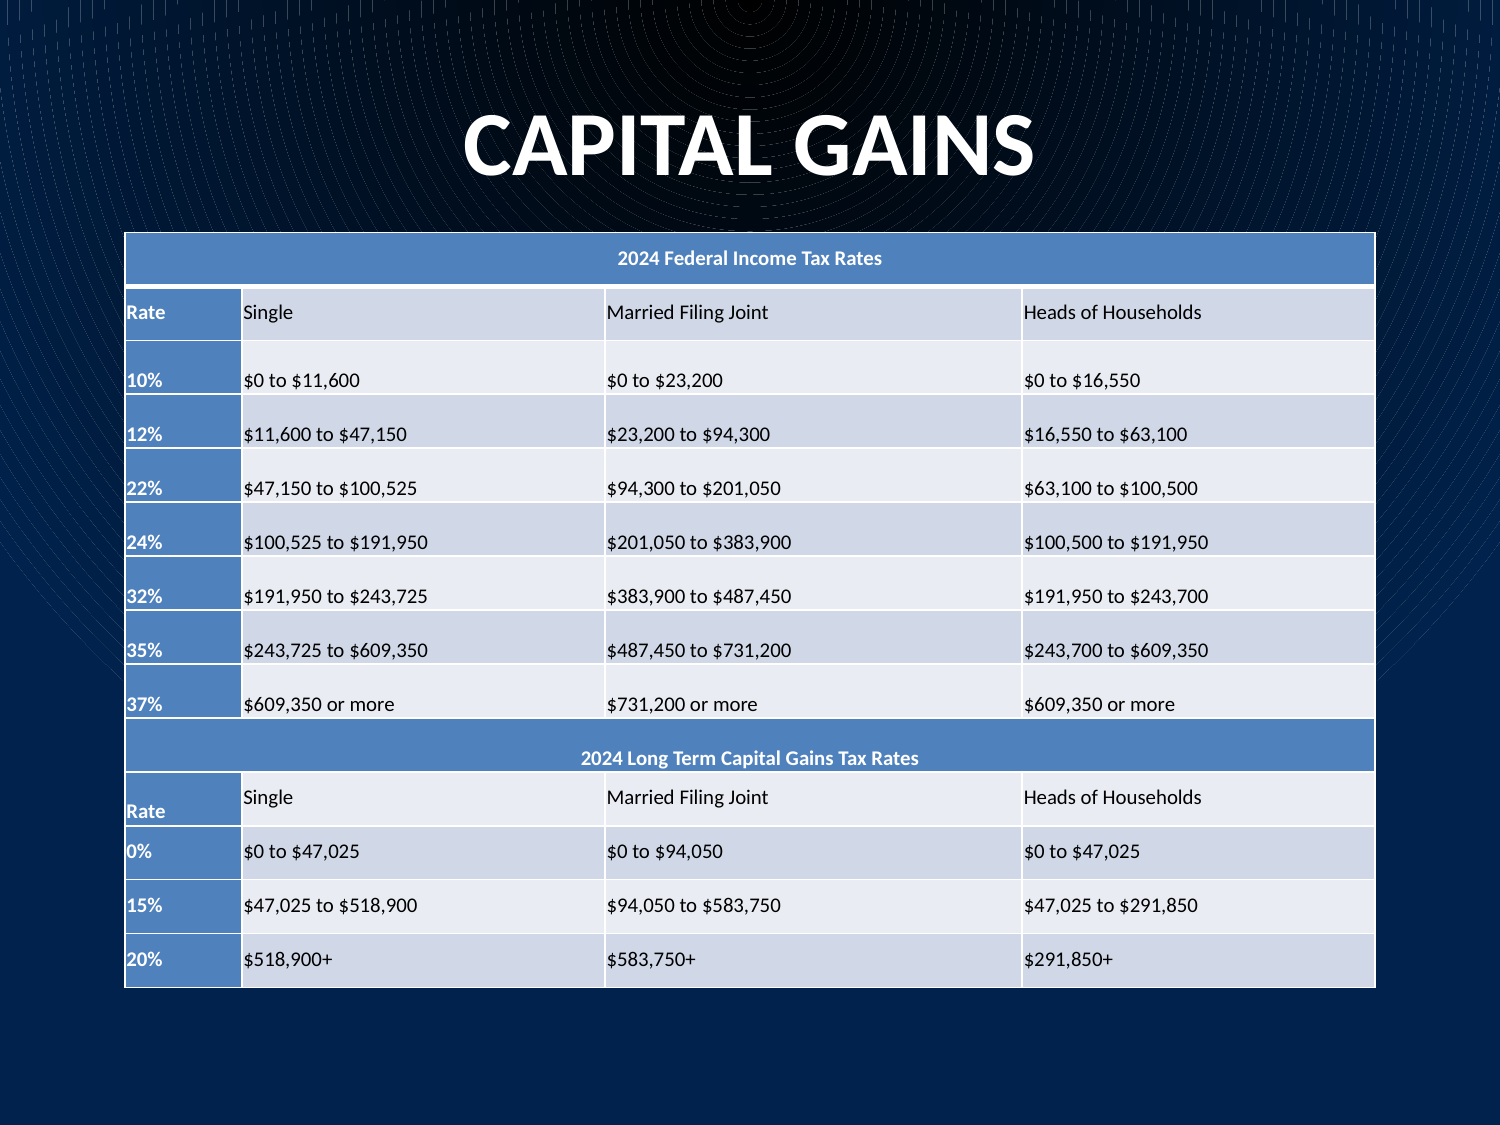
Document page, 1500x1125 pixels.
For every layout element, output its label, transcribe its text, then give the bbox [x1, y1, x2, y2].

table_cell 32% [126, 557, 241, 609]
table_cell 2024 Long Term Capital Gains Tax Rates [126, 719, 1374, 771]
table_cell 20% [126, 934, 241, 987]
table_cell 12% [126, 395, 241, 447]
table_cell 15% [126, 880, 241, 933]
table_cell $100,500 to $191,950 [1023, 503, 1374, 555]
table_cell 22% [126, 449, 241, 501]
table_cell $383,900 to $487,450 [606, 557, 1021, 609]
table_cell Rate [126, 773, 241, 825]
table_cell $0 to $23,200 [606, 341, 1021, 393]
table_cell $291,850+ [1023, 934, 1374, 987]
table_cell $583,750+ [606, 934, 1021, 987]
table_cell $63,100 to $100,500 [1023, 449, 1374, 501]
table_cell Rate [126, 289, 241, 340]
table_cell $609,350 or more [243, 665, 604, 717]
table_cell Single [243, 289, 604, 340]
table_cell 0% [126, 827, 241, 879]
table_cell $16,550 to $63,100 [1023, 395, 1374, 447]
table_cell $191,950 to $243,700 [1023, 557, 1374, 609]
table_cell $243,700 to $609,350 [1023, 611, 1374, 663]
table_cell Married Filing Joint [606, 773, 1021, 825]
table_cell Heads of Households [1023, 773, 1374, 825]
table_cell $731,200 or more [606, 665, 1021, 717]
table_cell $47,025 to $518,900 [243, 880, 604, 933]
table_cell 35% [126, 611, 241, 663]
table_cell $487,450 to $731,200 [606, 611, 1021, 663]
table_cell 10% [126, 341, 241, 393]
table_cell $94,300 to $201,050 [606, 449, 1021, 501]
table_cell 37% [126, 665, 241, 717]
table_cell $94,050 to $583,750 [606, 880, 1021, 933]
table_cell $100,525 to $191,950 [243, 503, 604, 555]
table_cell $0 to $11,600 [243, 341, 604, 393]
table_cell $47,025 to $291,850 [1023, 880, 1374, 933]
table_cell $0 to $16,550 [1023, 341, 1374, 393]
table_cell $518,900+ [243, 934, 604, 987]
table_cell $191,950 to $243,725 [243, 557, 604, 609]
table_header 2024 Federal Income Tax Rates [126, 233, 1374, 284]
table_cell $243,725 to $609,350 [243, 611, 604, 663]
table_cell $0 to $94,050 [606, 827, 1021, 879]
table_cell $47,150 to $100,525 [243, 449, 604, 501]
table_cell $11,600 to $47,150 [243, 395, 604, 447]
table_cell Married Filing Joint [606, 289, 1021, 340]
table_cell $201,050 to $383,900 [606, 503, 1021, 555]
table_cell Heads of Households [1023, 289, 1374, 340]
table_cell 24% [126, 503, 241, 555]
table_cell $609,350 or more [1023, 665, 1374, 717]
table_cell $0 to $47,025 [1023, 827, 1374, 879]
table_cell Single [243, 773, 604, 825]
table_cell $23,200 to $94,300 [606, 395, 1021, 447]
table_cell $0 to $47,025 [243, 827, 604, 879]
title CAPITAL GAINS [75, 45, 1425, 233]
